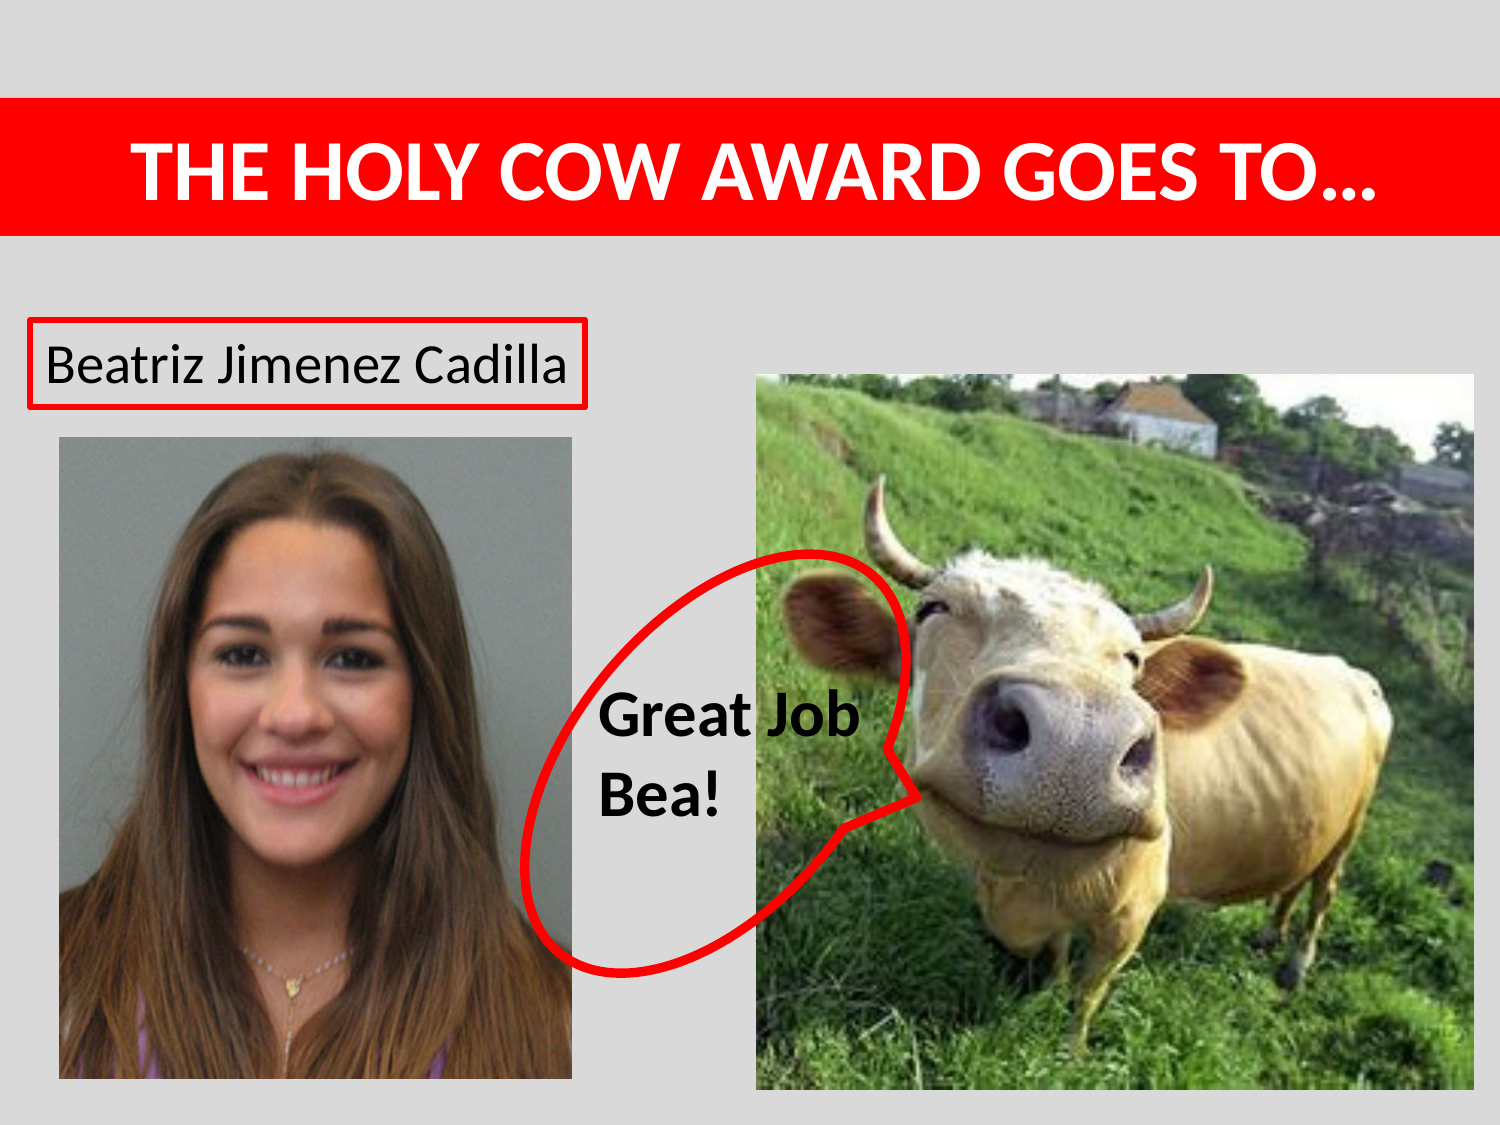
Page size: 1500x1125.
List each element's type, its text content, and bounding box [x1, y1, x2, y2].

picture [59, 437, 572, 1079]
list Beatriz Jimenez Cadilla [30, 319, 586, 408]
picture [755, 374, 1475, 1091]
text_box [613, 563, 750, 662]
text_box [0, 96, 109, 238]
title THE HOLY COW AWARD GOES TO… [109, 56, 1403, 275]
text_box [1403, 96, 1500, 238]
text_box Great Job Bea! [583, 662, 750, 838]
text_box [576, 700, 750, 976]
